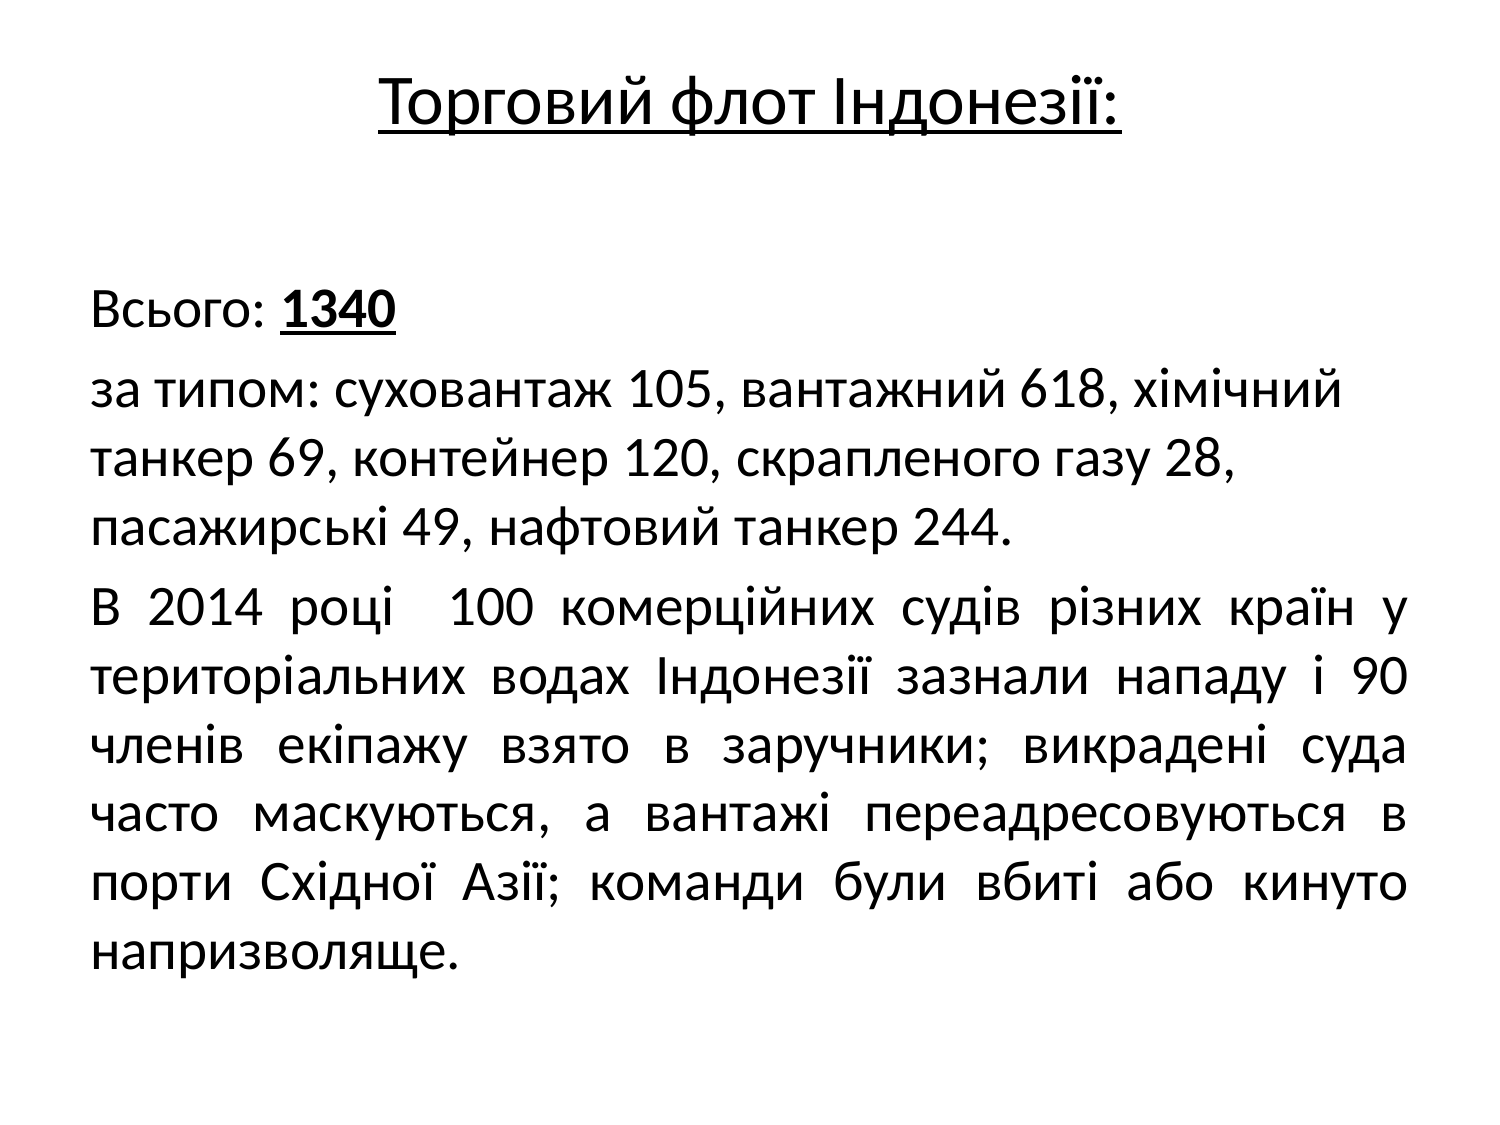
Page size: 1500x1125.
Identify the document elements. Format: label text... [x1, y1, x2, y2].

list Всього: 1340 за типом: суховантаж 105, вантажний 618, хімічний танкер 69, контейнер 120, скрапленого газу 28, пасажирські 49, нафтовий танкер 244. В 2014 році 100 комерційних судів різних країн у територіальних водах Індонезії зазнали нападу і 90 членів екіпажу взято в заручники; викрадені суда часто маскуються, а вантажі переадресовуються в порти Східної Азії; команди були вбиті або кинуто напризволяще. [75, 262, 1425, 1005]
title Торговий флот Індонезії: [75, 45, 1425, 233]
